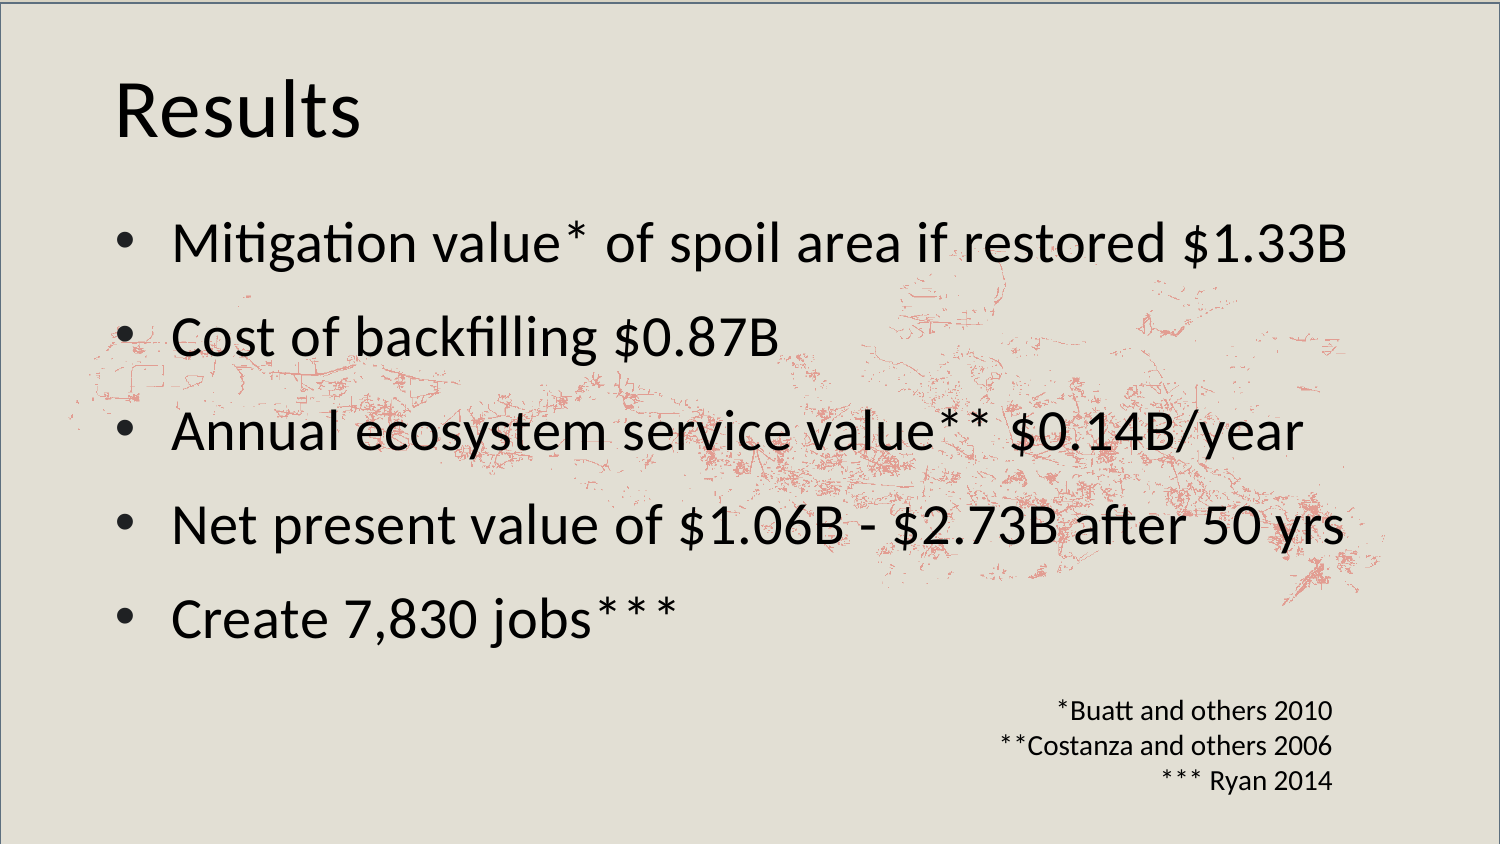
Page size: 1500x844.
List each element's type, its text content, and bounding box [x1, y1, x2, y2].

list Mitigation value* of spoil area if restored $1.33B Cost of backfilling $0.87B Annual ecosystem service value** $0.14B/year Net present value of $1.06B - $2.73B after 50 yrs Create 7,830 jobs*** [99, 196, 1400, 704]
text_box *Buatt and others 2010 **Costanza and others 2006 *** Ryan 2014 [983, 684, 1348, 804]
title Results [99, 33, 1400, 175]
text_box [0, 2, 1500, 844]
